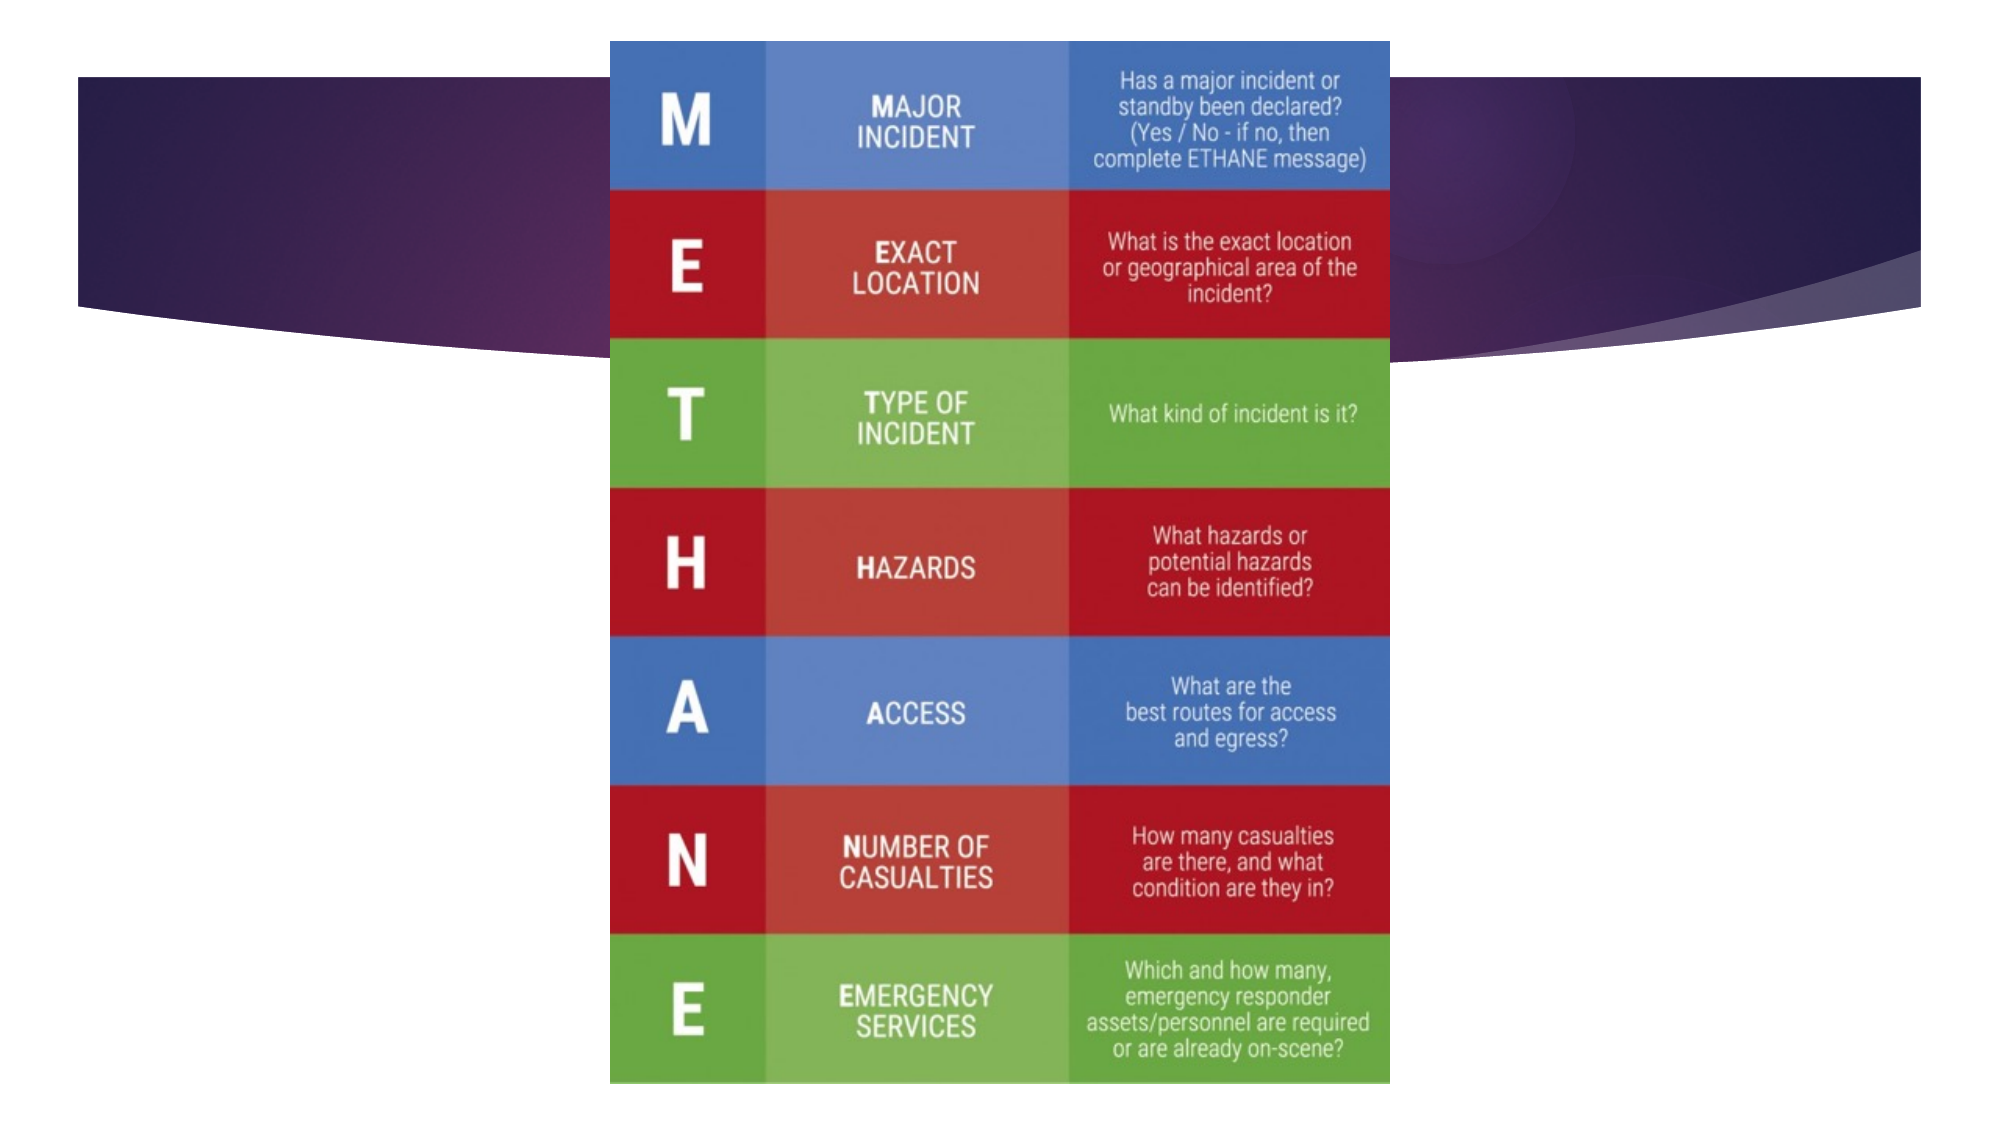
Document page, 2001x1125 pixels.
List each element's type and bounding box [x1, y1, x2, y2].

picture [610, 41, 1390, 1084]
